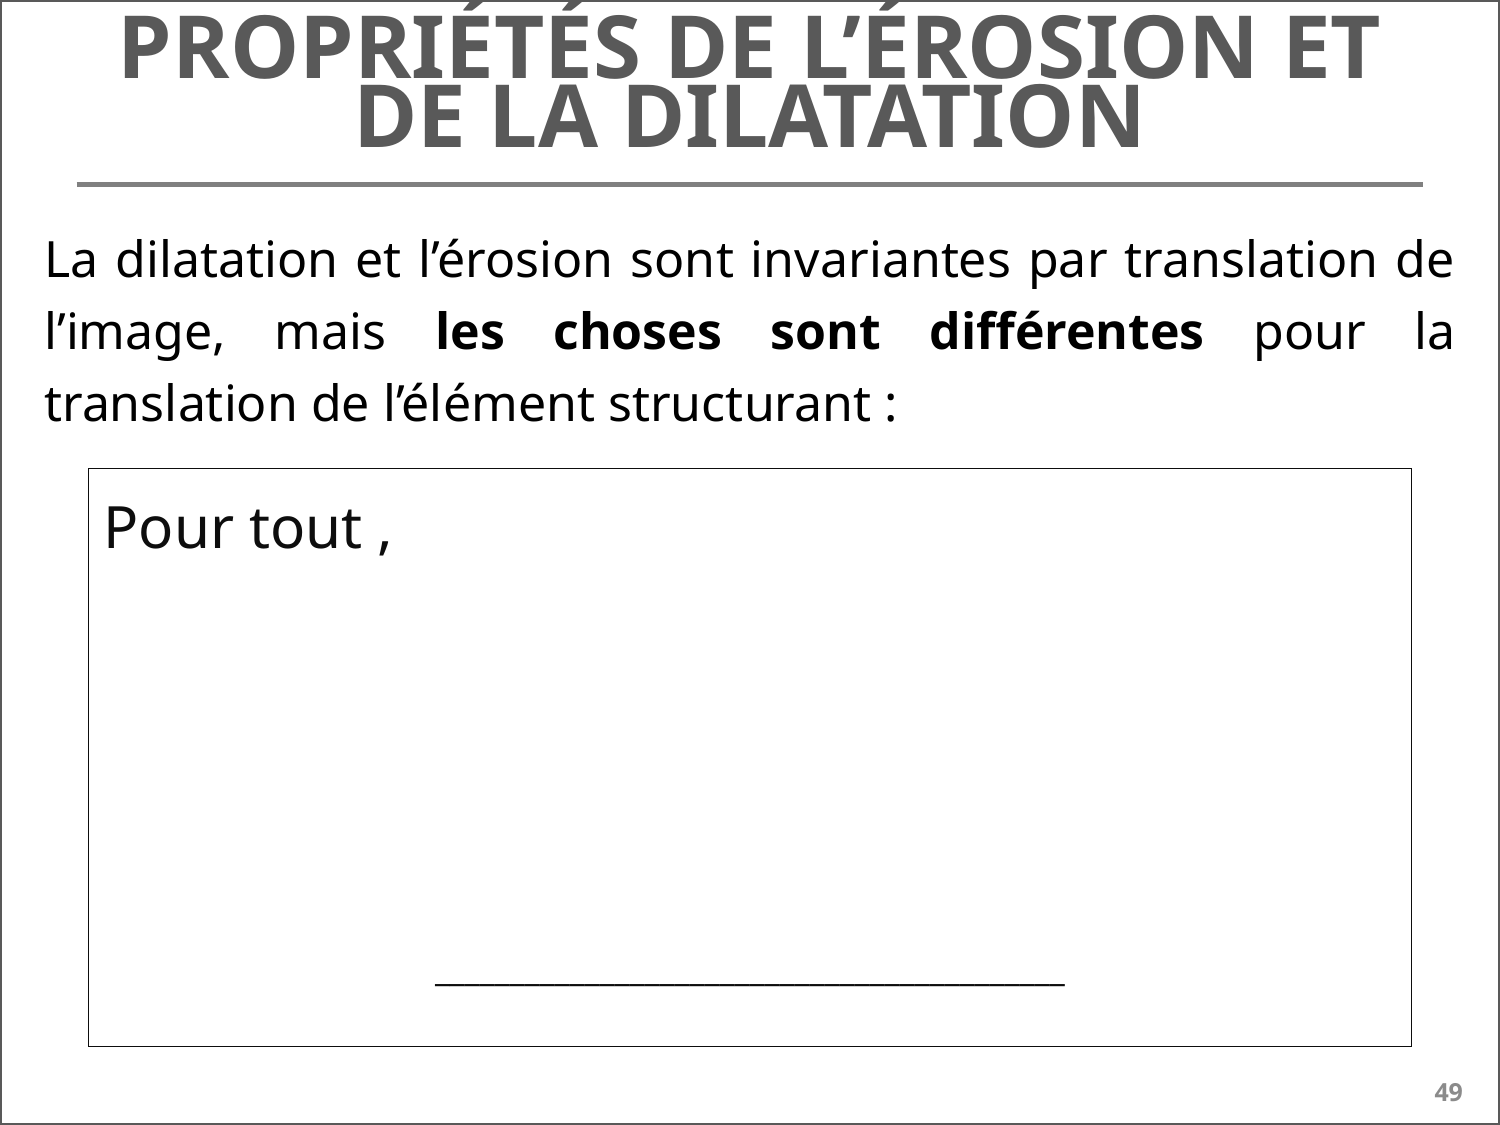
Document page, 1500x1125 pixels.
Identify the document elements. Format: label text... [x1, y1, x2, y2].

title Propriétés de l’érosion et de la dilatation [75, 19, 1425, 173]
list La dilatation et l’érosion sont invariantes par translation de l’image, mais les choses sont différentes pour la translation de l’élément structurant : [29, 208, 1471, 1059]
slide_number 49 [1128, 1070, 1478, 1119]
